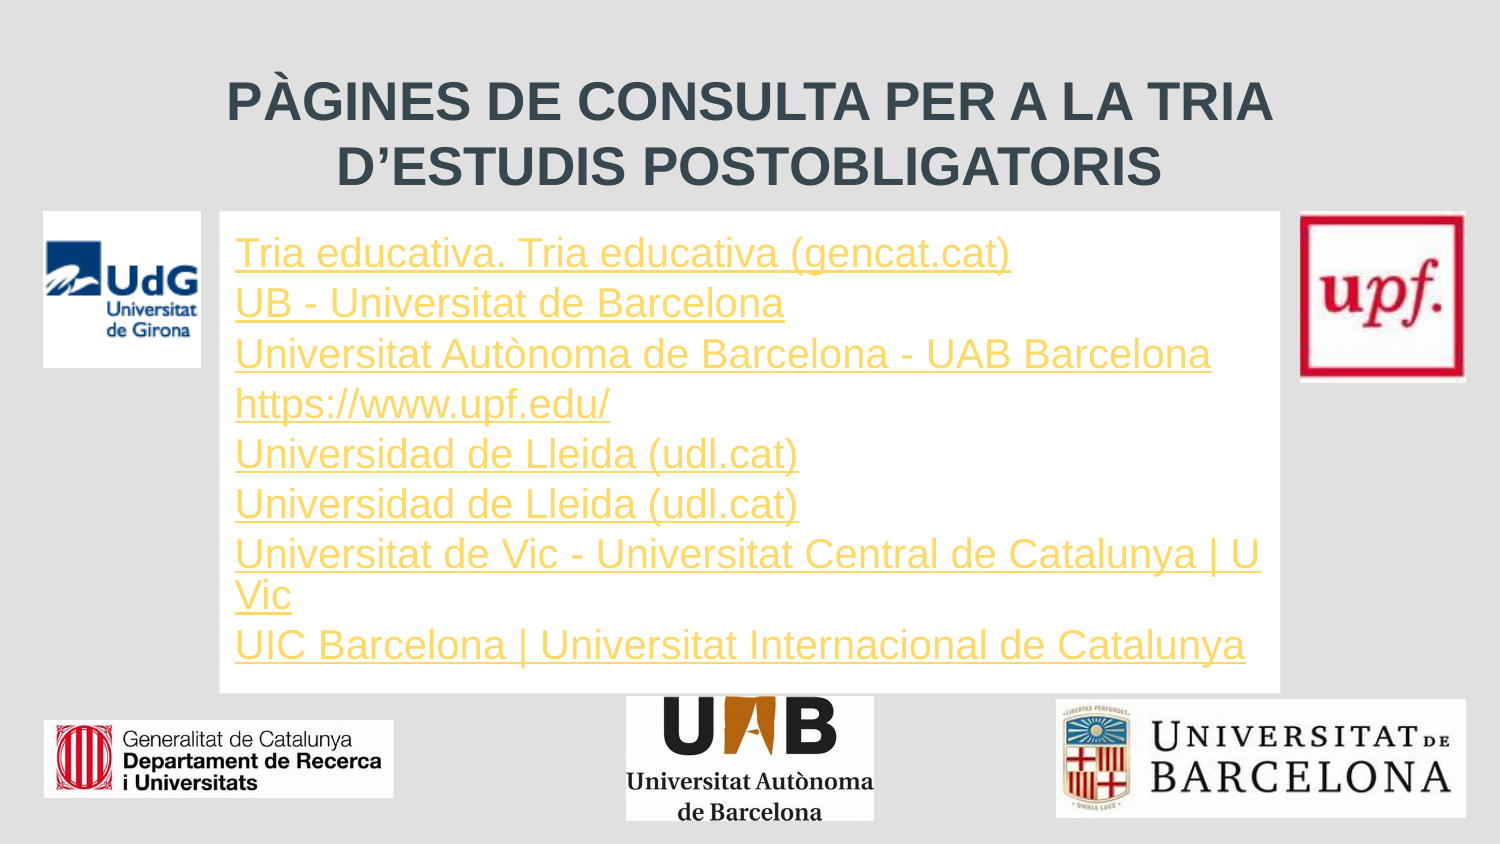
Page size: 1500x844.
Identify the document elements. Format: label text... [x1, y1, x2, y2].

picture [43, 719, 394, 798]
picture [1299, 211, 1467, 383]
text_box Tria educativa. Tria educativa (gencat.cat) UB - Universitat de Barcelona Universitat Autònoma de Barcelona - UAB Barcelona https://www.upf.edu/ Universidad de Lleida (udl.cat) Universidad de Lleida (udl.cat) Universitat de Vic - Universitat Central de Catalunya | UVic UIC Barcelona | Universitat Internacional de Catalunya [219, 211, 1281, 694]
title PÀGINES DE CONSULTA PER A LA TRIA D’ESTUDIS POSTOBLIGATORIS [110, 40, 1390, 212]
picture [43, 211, 201, 368]
picture [1055, 699, 1467, 818]
picture [626, 696, 874, 821]
